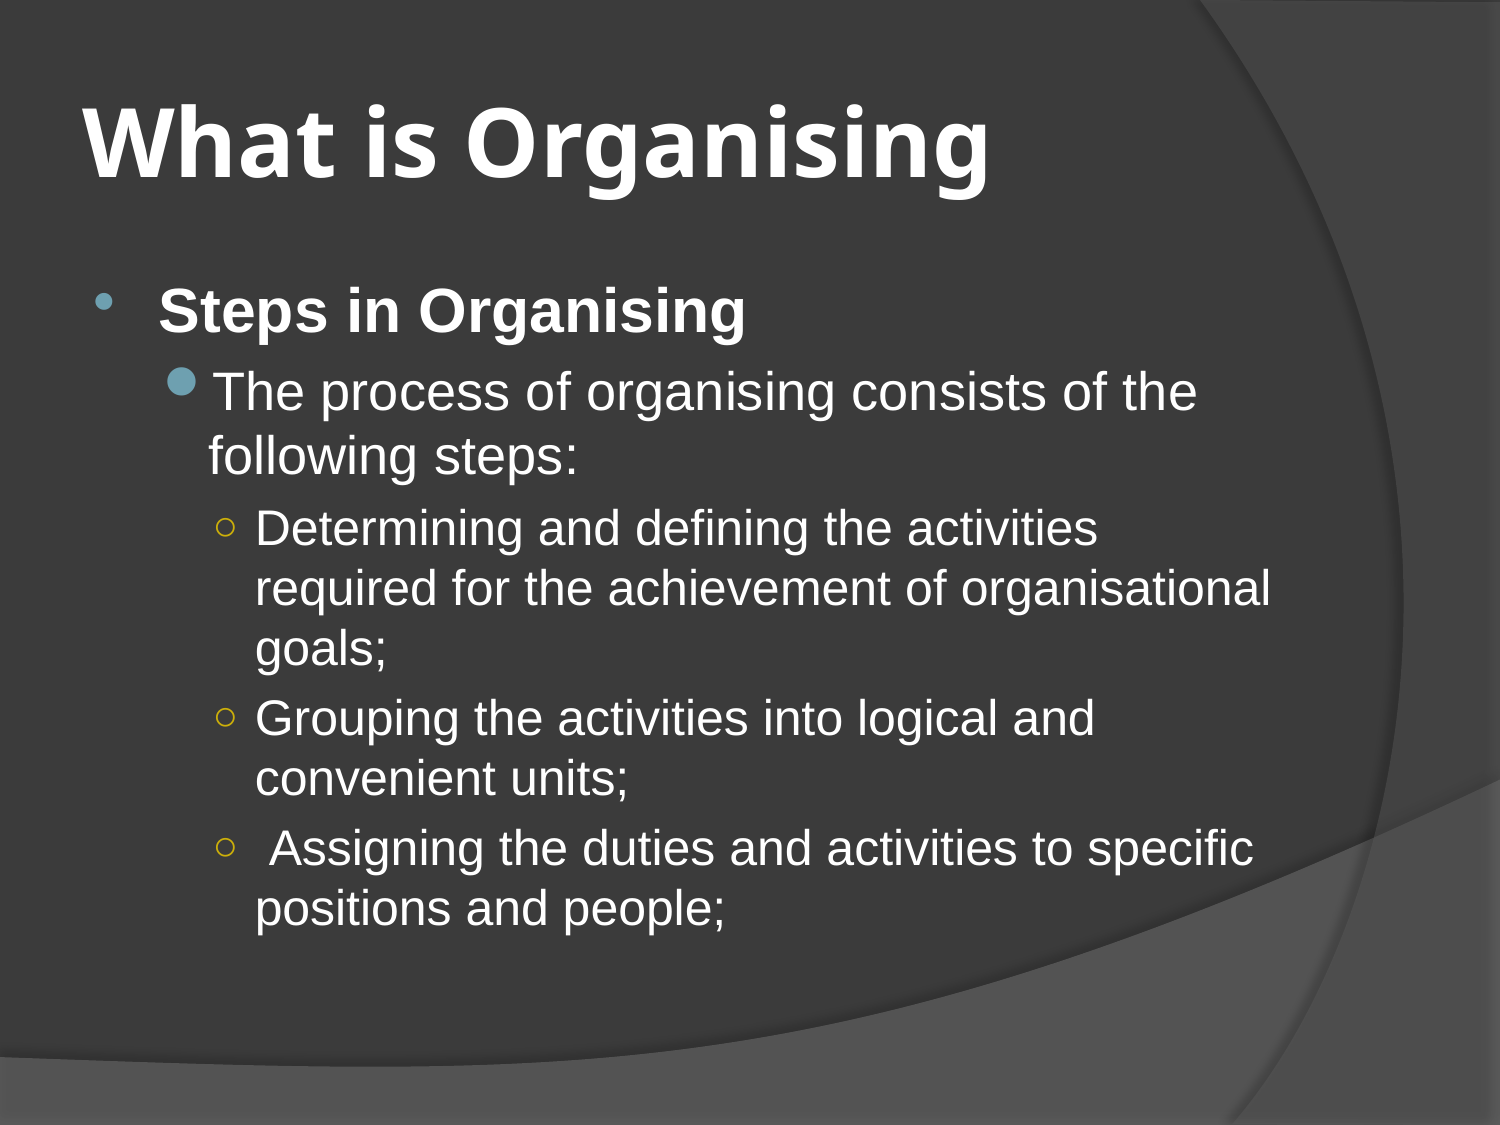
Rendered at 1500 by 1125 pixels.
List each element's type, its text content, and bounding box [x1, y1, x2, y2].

list Steps in Organising The process of organising consists of the following steps: Determining and defining the activities required for the achieve­ment of organisational goals; Grouping the activities into logical and convenient units; Assigning the duties and activities to specific positions and people; [75, 262, 1300, 1005]
title What is Organising [75, 45, 1300, 233]
